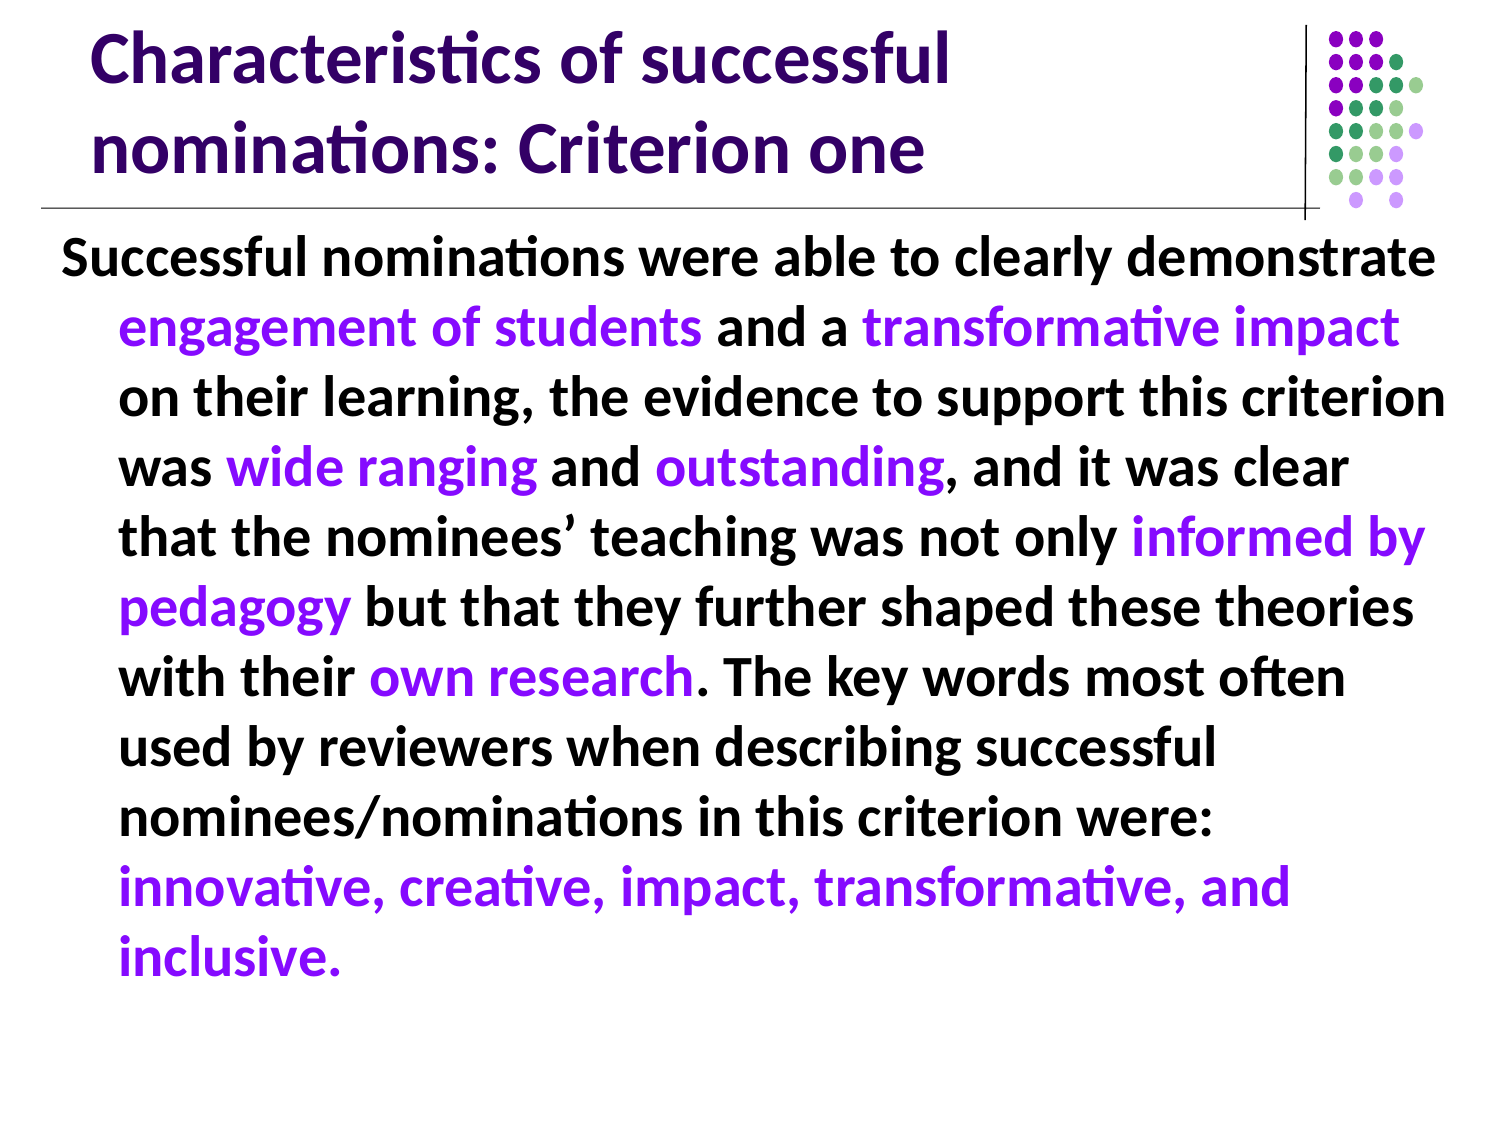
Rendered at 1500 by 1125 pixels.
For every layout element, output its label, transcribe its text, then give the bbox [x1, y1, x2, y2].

title Characteristics of successful nominations: Criterion one [74, 19, 1313, 197]
list Successful nominations were able to clearly demonstrate engagement of students and a transformative impact on their learning, the evidence to support this criterion was wide ranging and outstanding, and it was clear that the nominees’ teaching was not only informed by pedagogy but that they further shaped these theories with their own research. The key words most often used by reviewers when describing successful nominees/nominations in this criterion were: innovative, creative, impact, transformative, and inclusive. [46, 210, 1466, 1018]
